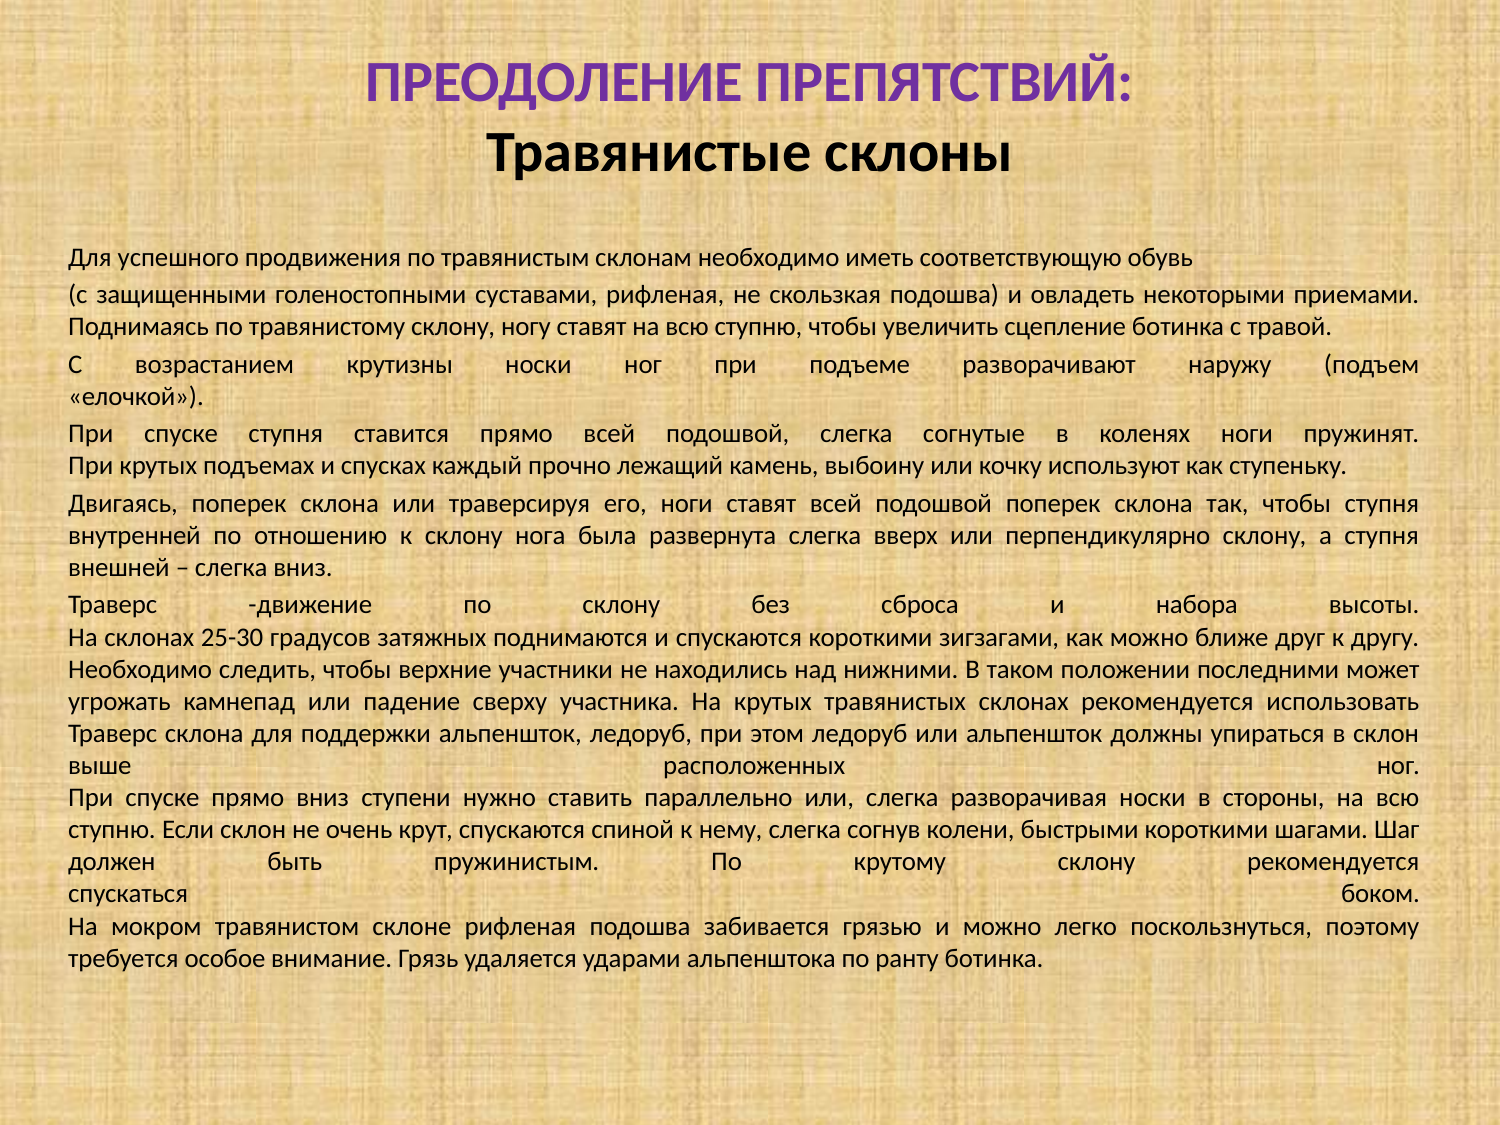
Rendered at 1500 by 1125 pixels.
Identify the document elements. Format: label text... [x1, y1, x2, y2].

title ПРЕОДОЛЕНИЕ ПРЕПЯТСТВИЙ: Травянистые склоны [17, 19, 1483, 207]
picture [0, 0, 1500, 1125]
list Для успешного продвижения по травянистым склонам необходимо иметь соответствующую обувь (с защищенными голеностопными суставами, рифленая, не скользкая подошва) и овладеть некоторыми приемами. Поднимаясь по травянистому склону, ногу ставят на всю ступню, чтобы увеличить сцепление ботинка с травой. С возрастанием крутизны носки ног при подъеме разворачивают наружу (подъем «елочкой»). При спуске ступня ставится прямо всей подошвой, слегка согнутые в коленях ноги пружинят. При крутых подъемах и спусках каждый прочно лежащий камень, выбоину или кочку используют как ступеньку. Двигаясь, поперек склона или траверсируя его, ноги ставят всей подошвой поперек склона так, чтобы ступня внутренней по отношению к склону нога была развернута слегка вверх или перпендикулярно склону, а ступня внешней – слегка вниз. Траверс -движение по склону без сброса и набора высоты. На склонах 25-30 градусов затяжных поднимаются и спускаются короткими зигзагами, как можно ближе друг к другу. Необходимо следить, чтобы верхние участники не находились над нижними. В таком положении последними может угрожать камнепад или падение сверху участника. На крутых травянистых склонах рекомендуется использовать Траверс склона для поддержки альпеншток, ледоруб, при этом ледоруб или альпеншток должны упираться в склон выше расположенных ног. При спуске прямо вниз ступени нужно ставить параллельно или, слегка разворачивая носки в стороны, на всю ступню. Если склон не очень крут, спускаются спиной к нему, слегка согнув колени, быстрыми короткими шагами. Шаг должен быть пружинистым. По крутому склону рекомендуется спускаться боком. На мокром травянистом склоне рифленая подошва забивается грязью и можно легко поскользнуться, поэтому требуется особое внимание. Грязь удаляется ударами альпенштока по ранту ботинка. [53, 231, 1436, 1059]
